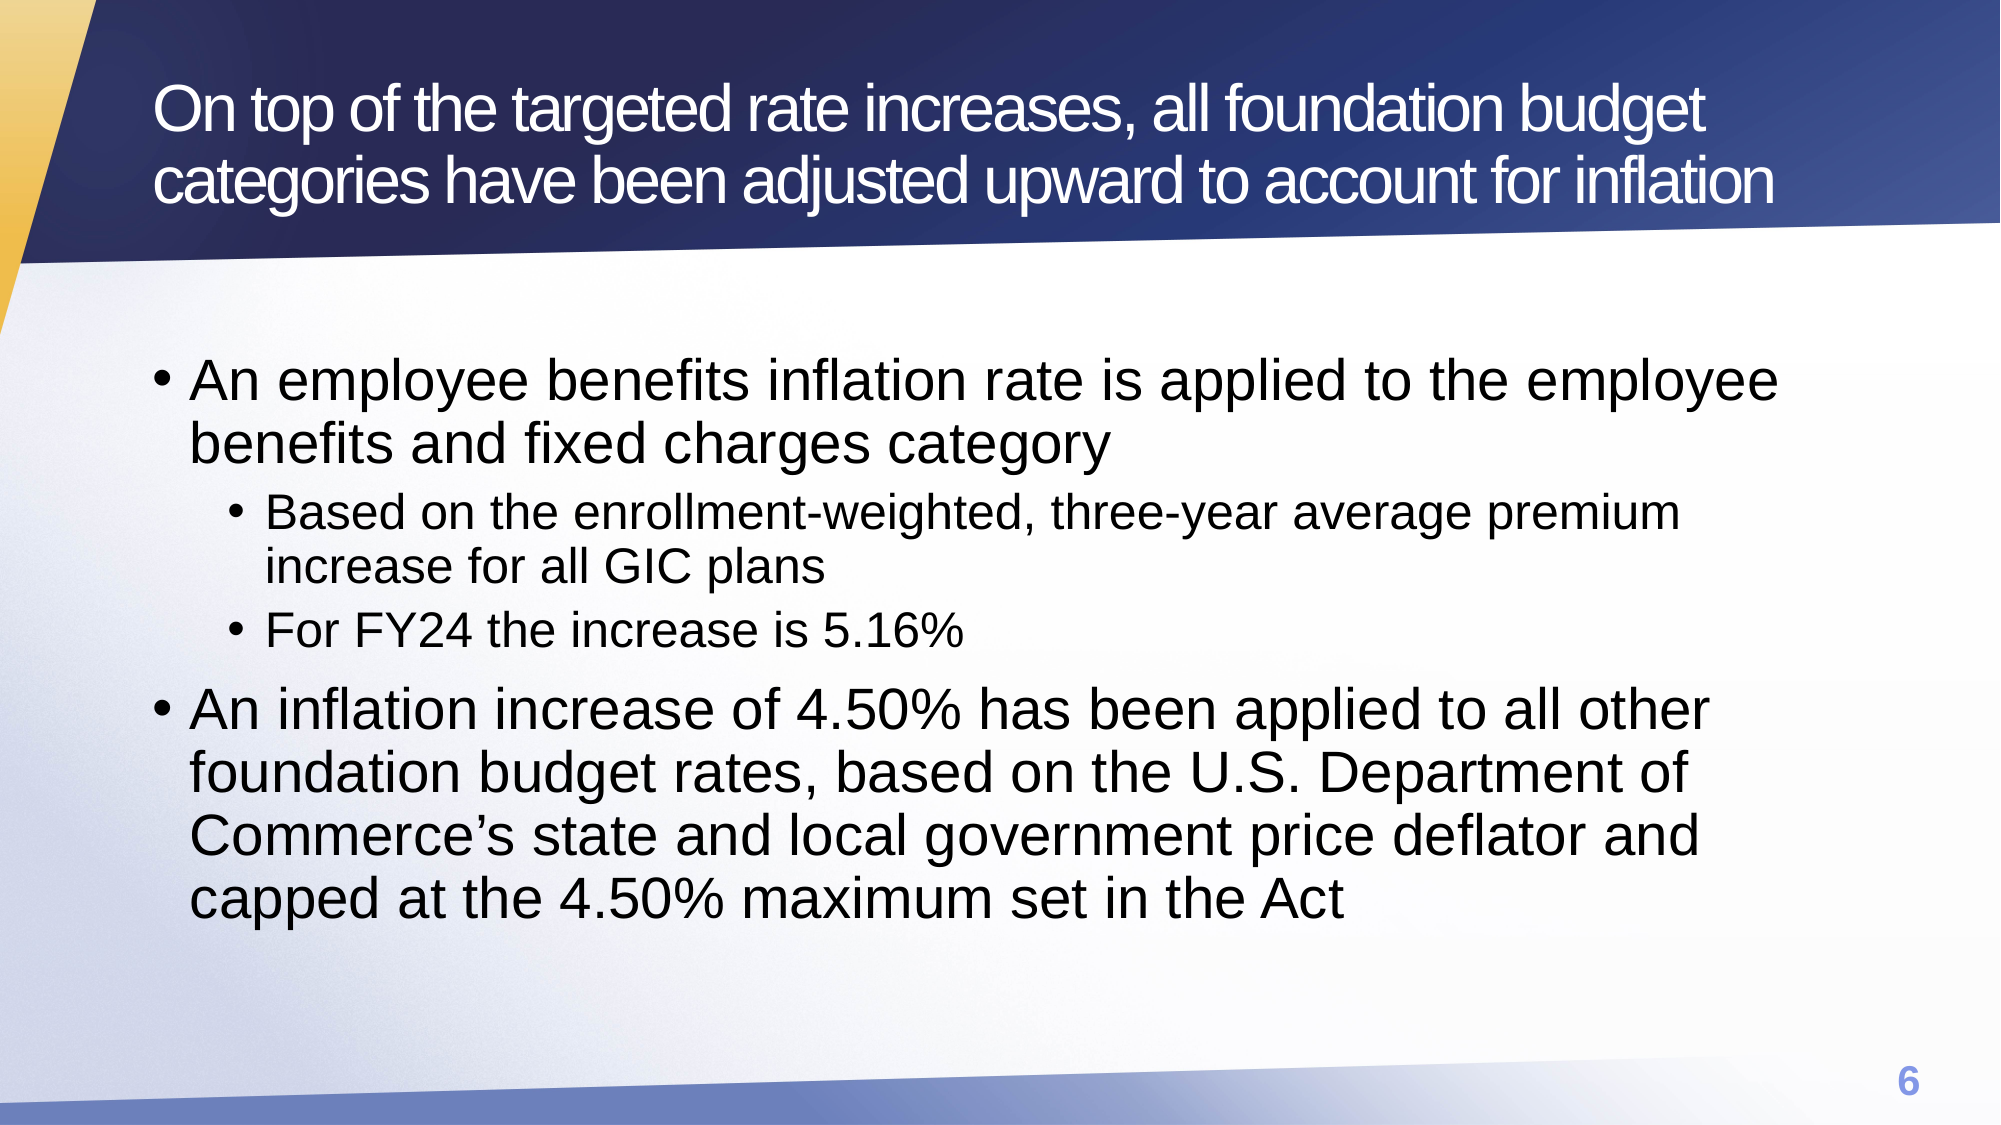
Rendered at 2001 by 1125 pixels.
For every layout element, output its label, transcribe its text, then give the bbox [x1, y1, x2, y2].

picture [0, 0, 2000, 1125]
title On top of the targeted rate increases, all foundation budget categories have been adjusted upward to account for inflation [137, 59, 1863, 231]
list An employee benefits inflation rate is applied to the employee benefits and fixed charges category Based on the enrollment-weighted, three-year average premium increase for all GIC plans For FY24 the increase is 5.16% An inflation increase of 4.50% has been applied to all other foundation budget rates, based on the U.S. Department of Commerce’s state and local government price deflator and capped at the 4.50% maximum set in the Act [137, 342, 1863, 1008]
